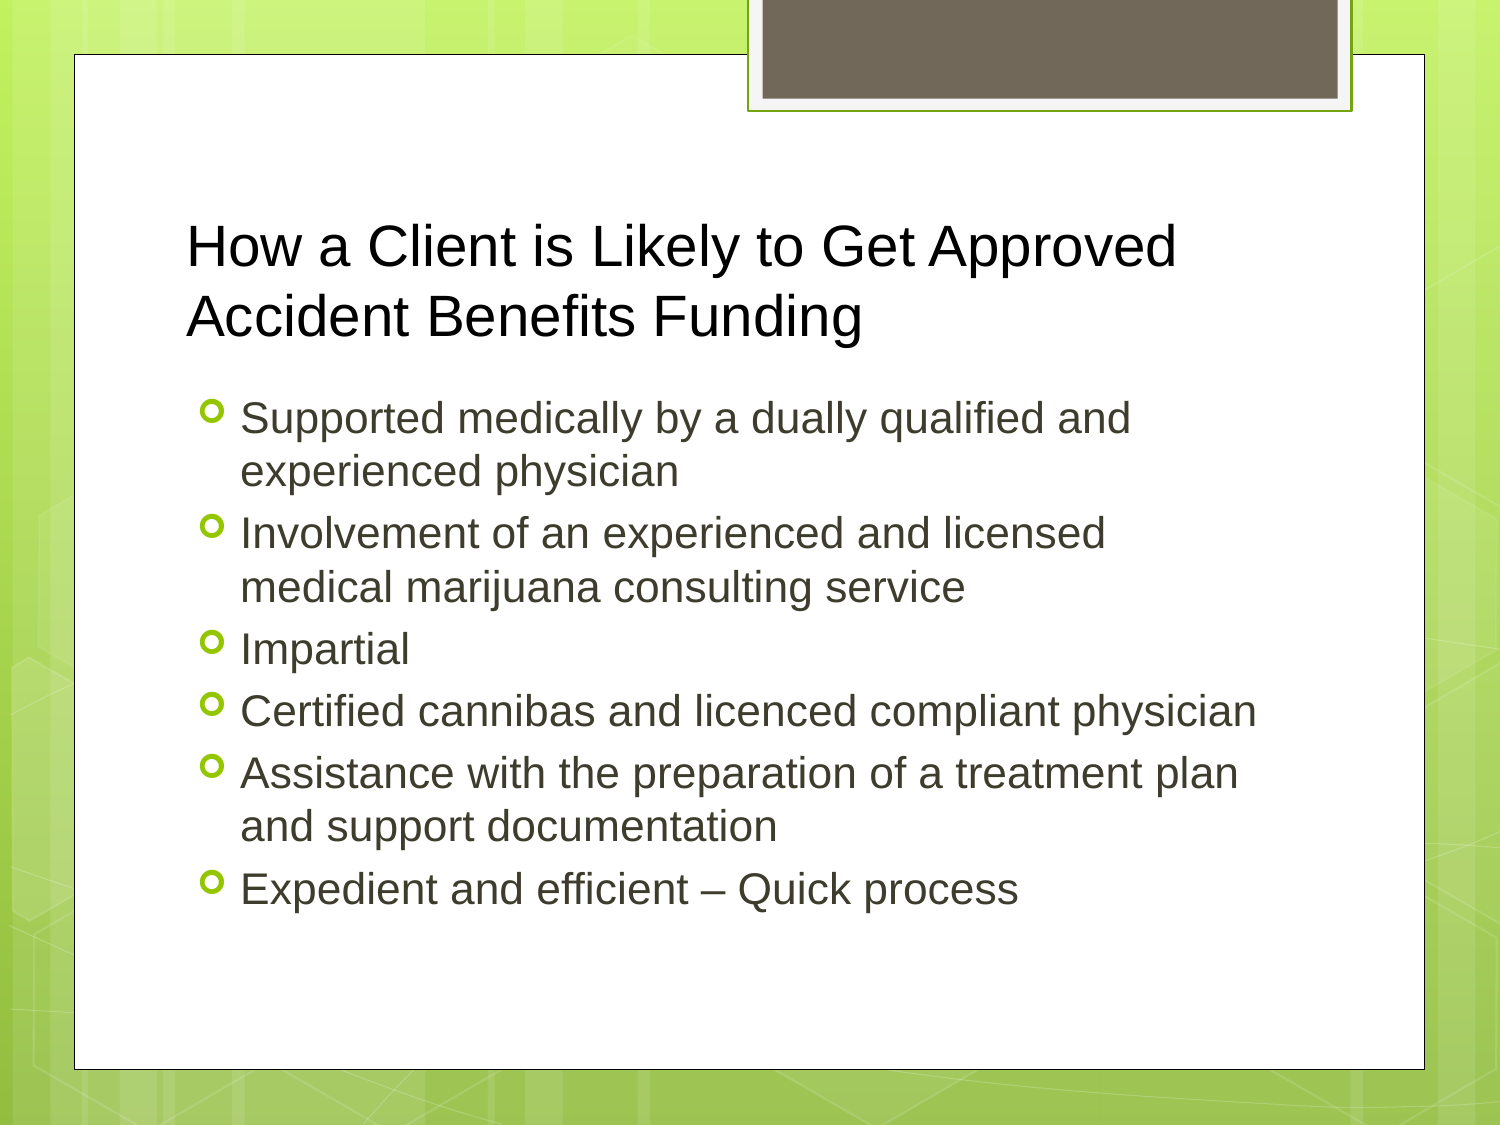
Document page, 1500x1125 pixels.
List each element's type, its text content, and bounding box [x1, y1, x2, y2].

title How a Client is Likely to Get Approved Accident Benefits Funding [171, 168, 1324, 357]
list Supported medically by a dually qualified and experienced physician Involvement of an experienced and licensed medical marijuana consulting service Impartial Certified cannibas and licenced compliant physician Assistance with the preparation of a treatment plan and support documentation Expedient and efficient – Quick process [171, 381, 1283, 957]
